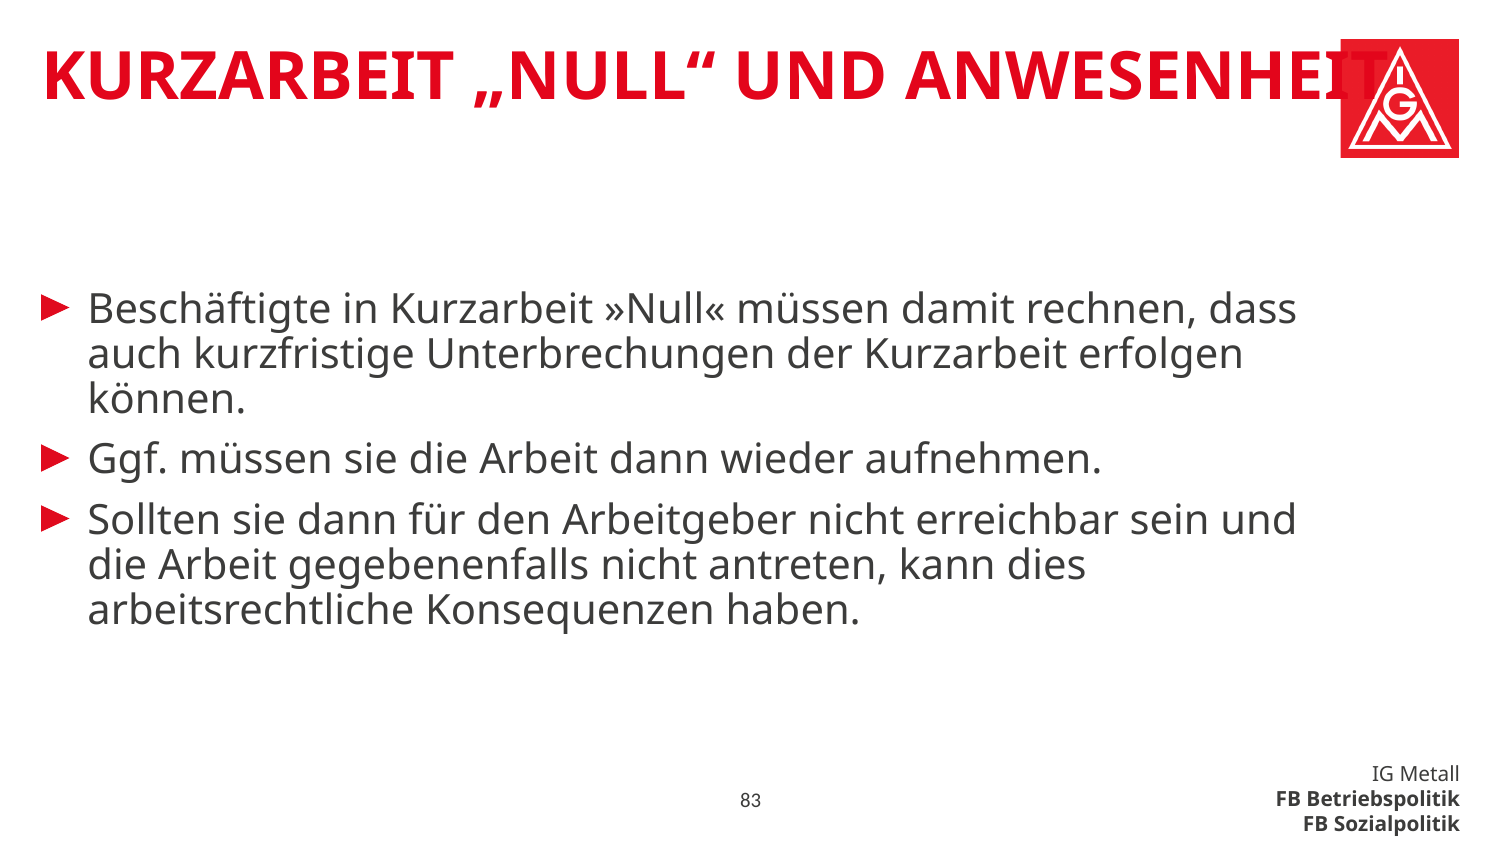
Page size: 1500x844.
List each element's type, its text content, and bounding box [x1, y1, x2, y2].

list Beschäftigte in Kurzarbeit »Null« müssen damit rechnen, dass auch kurzfristige Unterbrechungen der Kurzarbeit erfolgen können. Ggf. müssen sie die Arbeit dann wieder aufnehmen. Sollten sie dann für den Arbeitgeber nicht erreichbar sein und die Arbeit gegebenenfalls nicht antreten, kann dies arbeitsrechtliche Konsequenzen haben. [41, 287, 1336, 761]
title Kurzarbeit „Null“ und Anwesenheit [41, 41, 1459, 116]
picture [41, 505, 68, 532]
picture [41, 444, 68, 472]
picture [41, 294, 68, 321]
